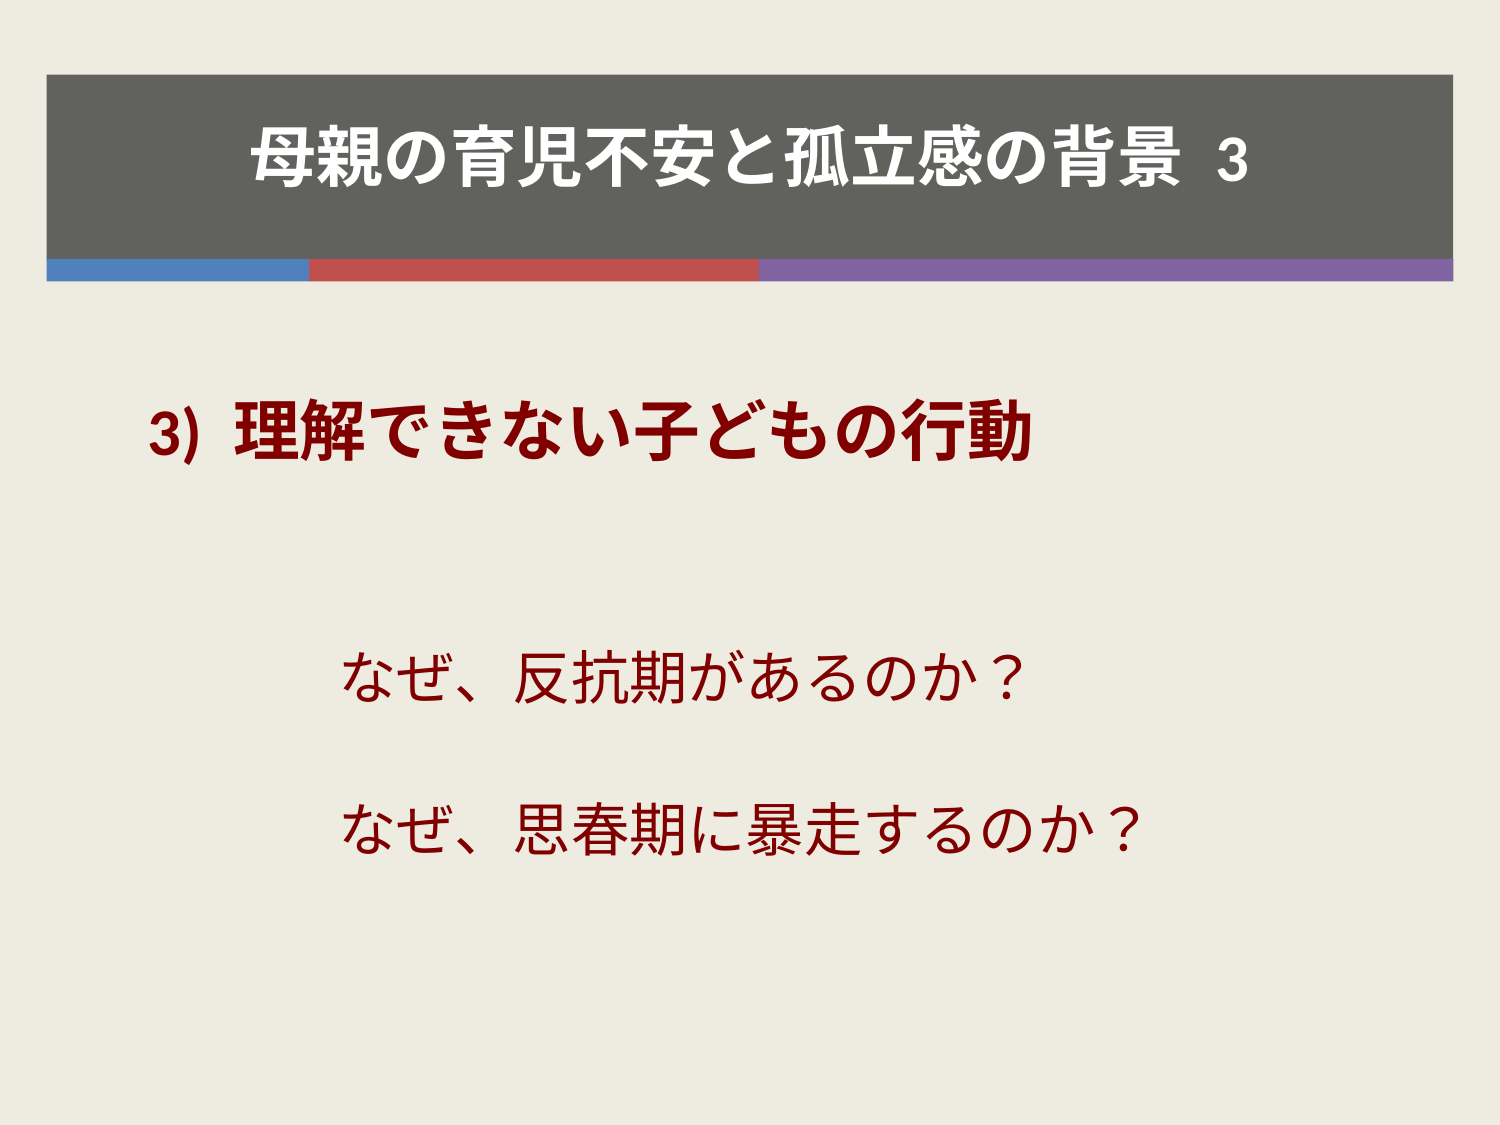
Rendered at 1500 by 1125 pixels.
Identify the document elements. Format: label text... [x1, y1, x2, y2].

text_box 3) 理解できない子どもの行動 [132, 381, 1049, 476]
title 母親の育児不安と孤立感の背景 3 [46, 75, 1454, 235]
text_box なぜ、反抗期があるのか？ なぜ、思春期に暴走するのか？ [323, 563, 1272, 871]
